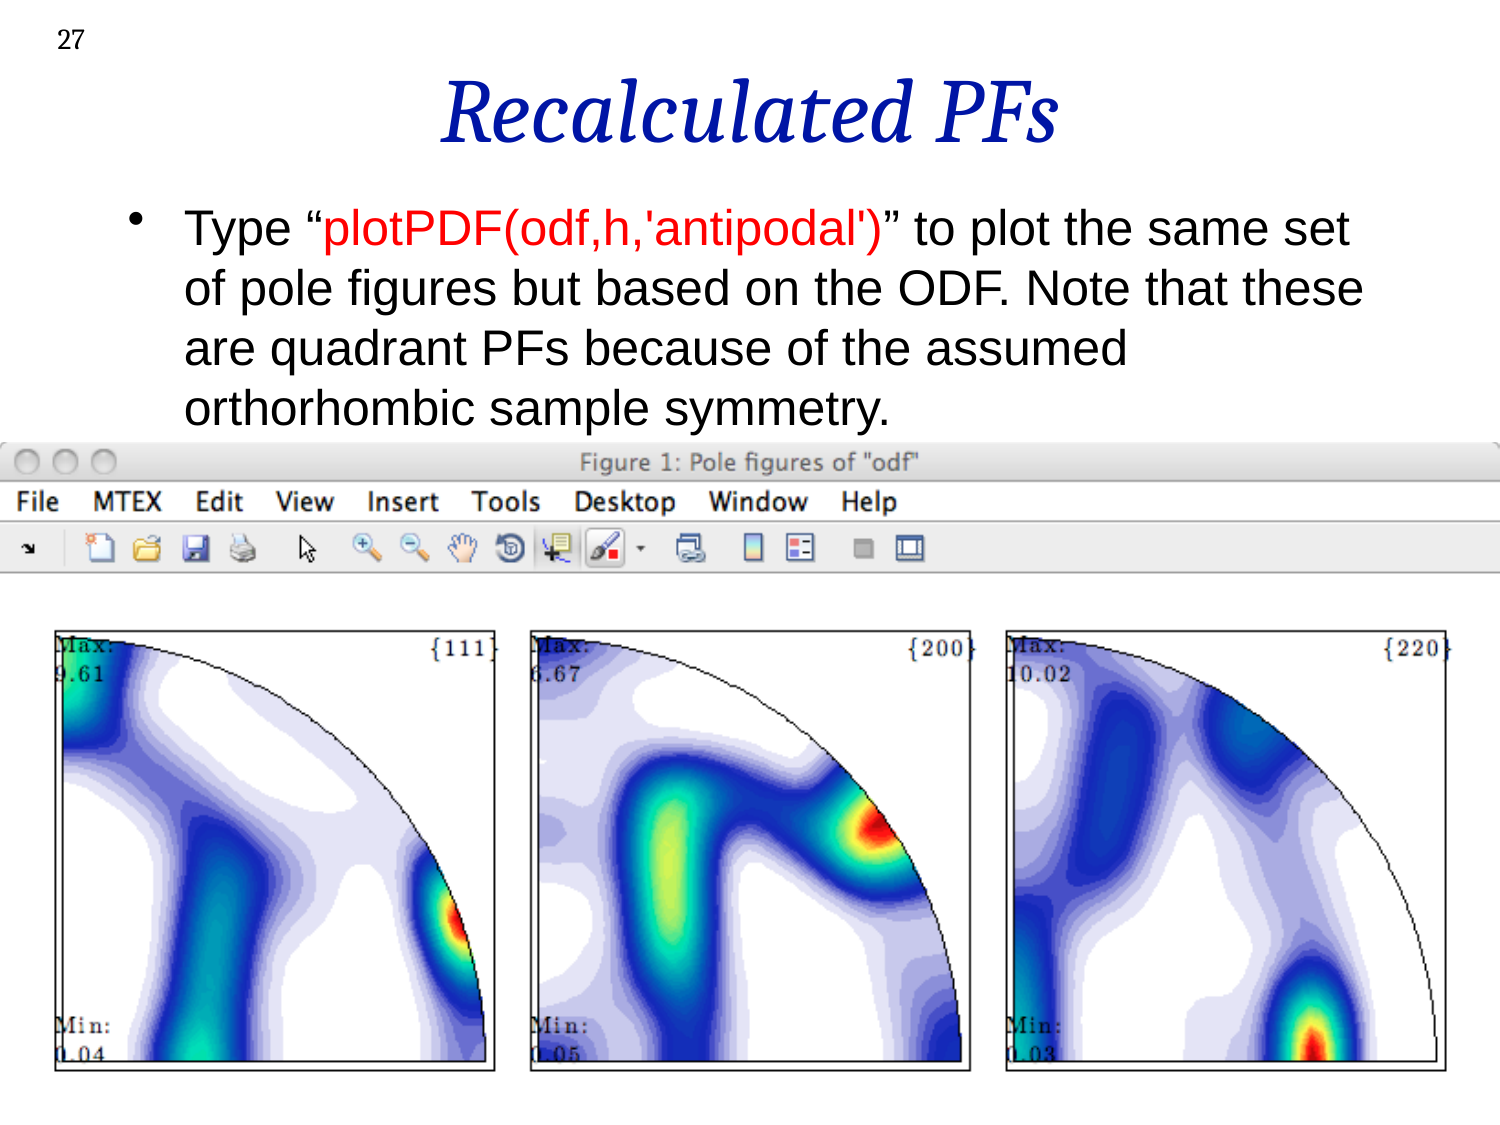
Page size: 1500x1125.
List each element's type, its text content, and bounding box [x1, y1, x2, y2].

list Type “plotPDF(odf,h,'antipodal')” to plot the same set of pole figures but based on the ODF. Note that these are quadrant PFs because of the assumed orthorhombic sample symmetry. [112, 187, 1388, 426]
slide_number 27 [12, 12, 101, 63]
title Recalculated PFs [112, 12, 1388, 187]
picture [0, 442, 1500, 1125]
